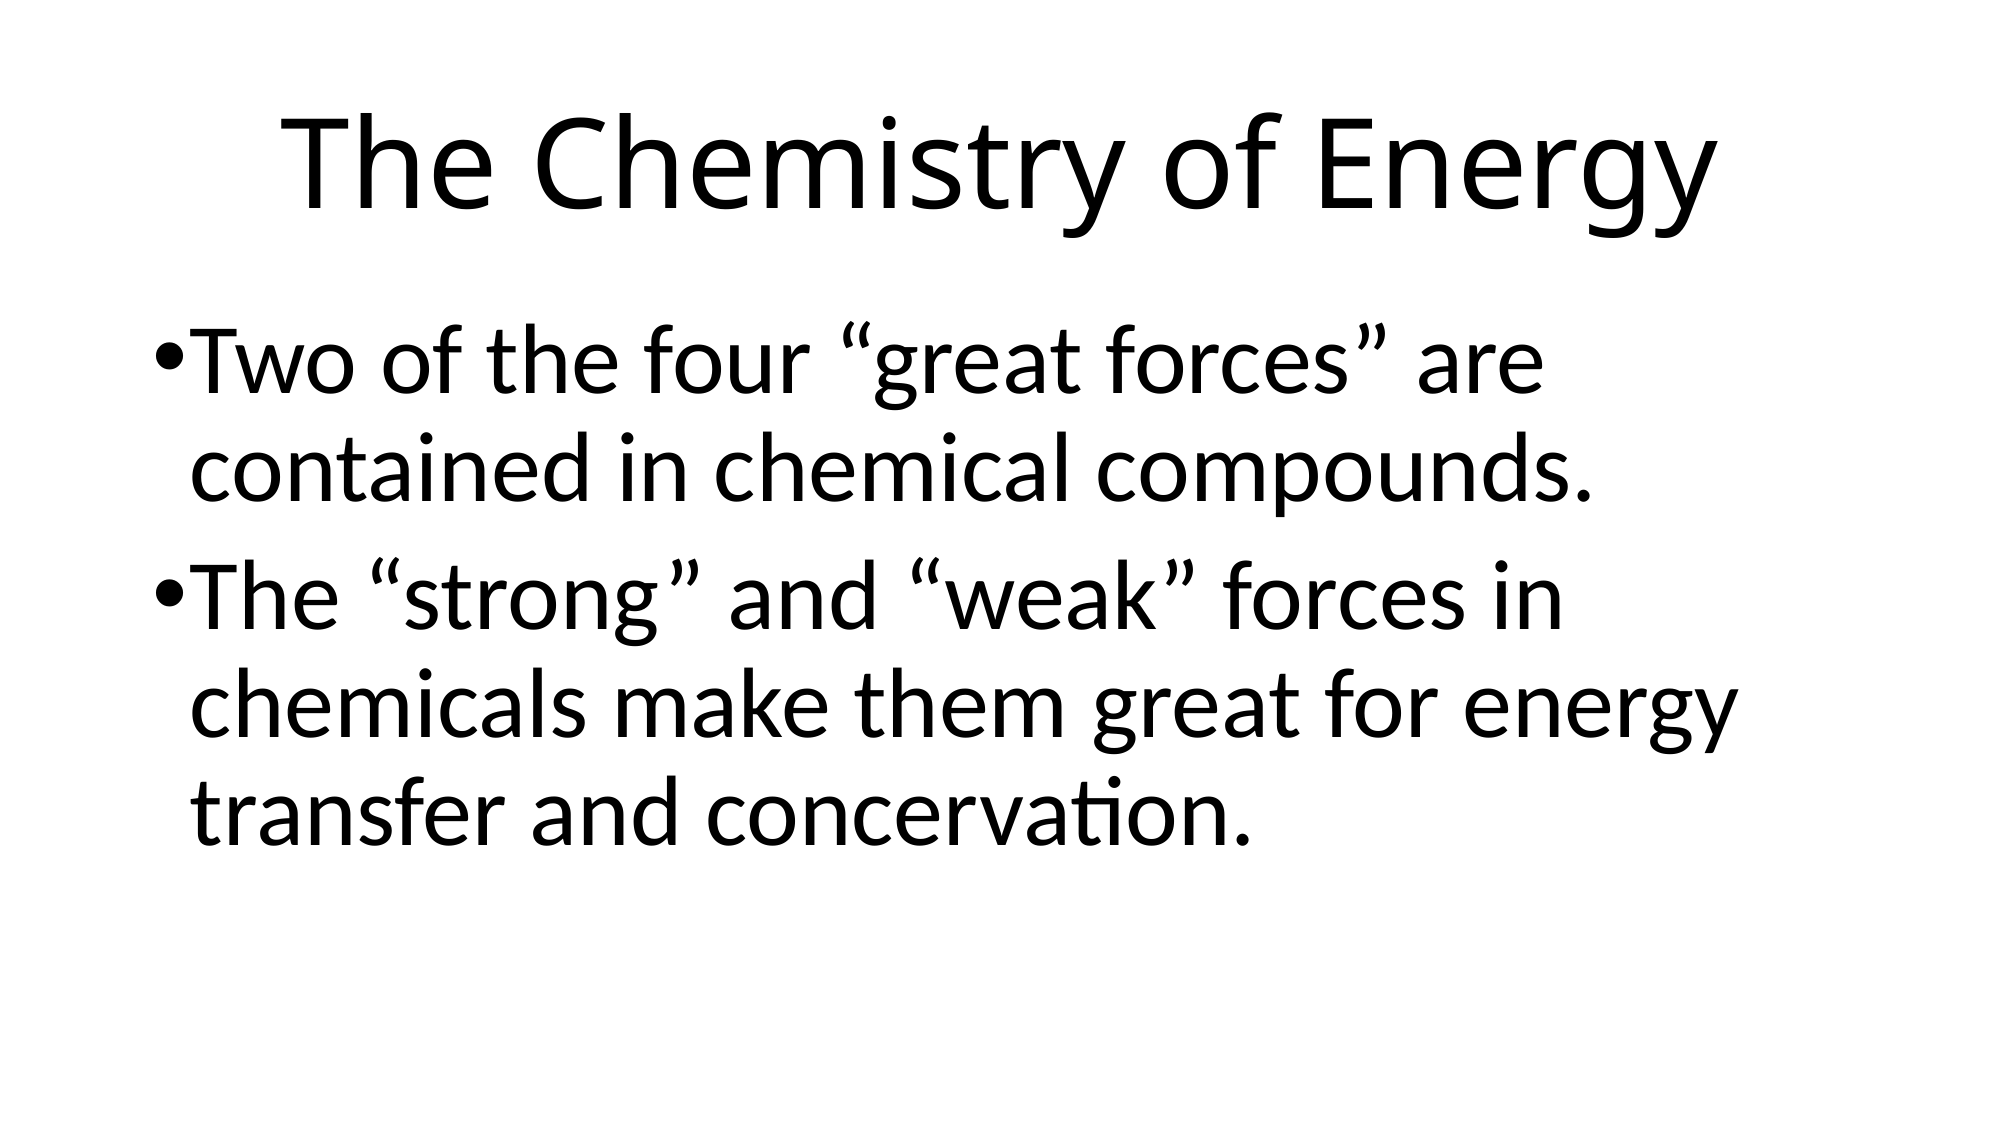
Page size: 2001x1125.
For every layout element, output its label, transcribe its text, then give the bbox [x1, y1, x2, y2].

list Two of the four “great forces” are contained in chemical compounds. The “strong” and “weak” forces in chemicals make them great for energy transfer and concervation. [137, 299, 1863, 1014]
title The Chemistry of Energy [137, 59, 1863, 278]
